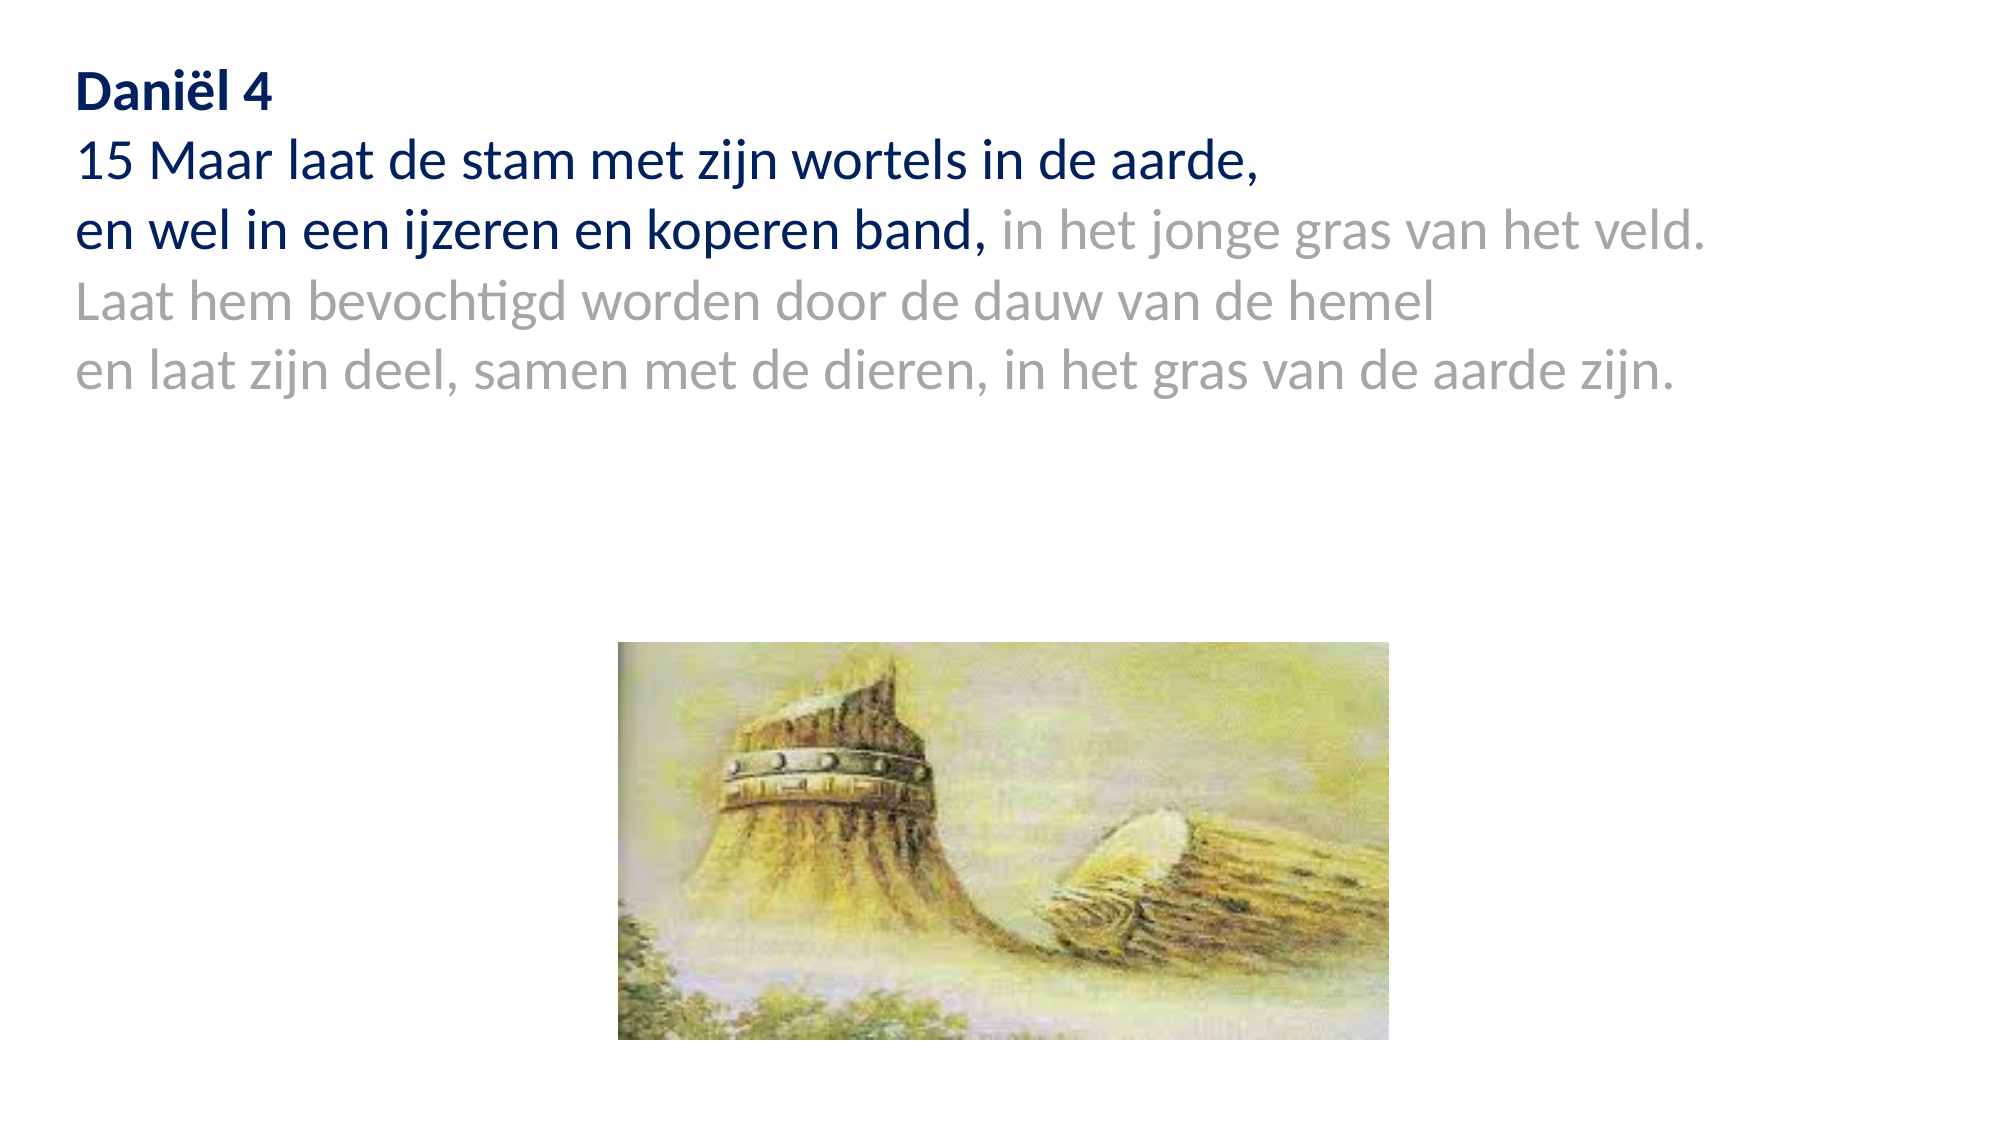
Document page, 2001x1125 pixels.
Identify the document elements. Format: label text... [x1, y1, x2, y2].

text_box Daniël 4 15 Maar laat de stam met zijn wortels in de aarde, en wel in een ijzeren en koperen band, in het jonge gras van het veld. Laat hem bevochtigd worden door de dauw van de hemel en laat zijn deel, samen met de dieren, in het gras van de aarde zijn. [61, 44, 1919, 479]
picture [618, 642, 1389, 1040]
